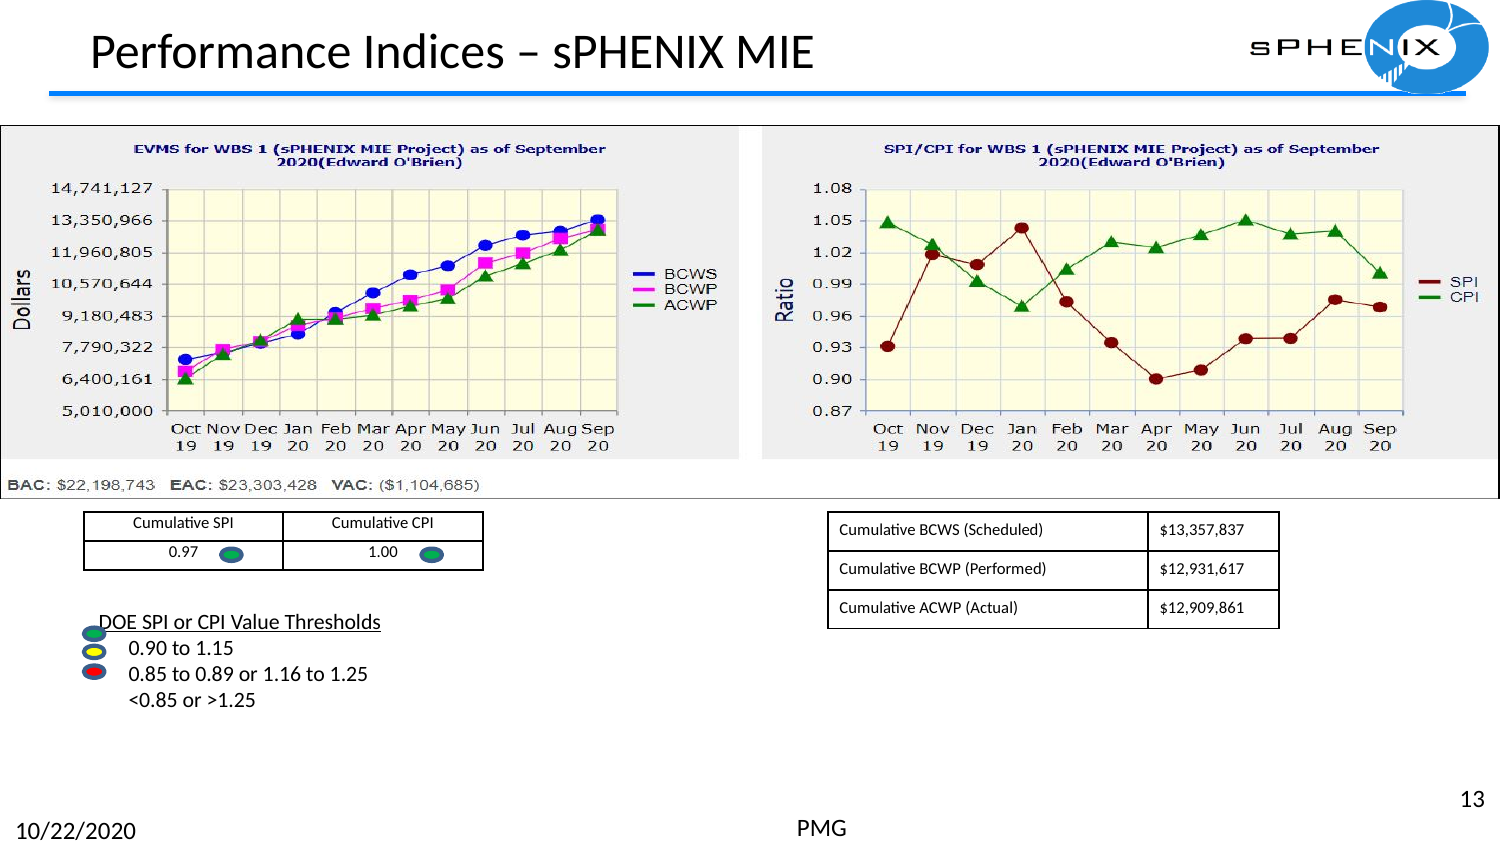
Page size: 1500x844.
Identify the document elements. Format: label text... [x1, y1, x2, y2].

picture [0, 125, 1500, 499]
text_box [81, 643, 107, 661]
table_cell $12,931,617 [1149, 552, 1278, 589]
text_box [419, 546, 444, 564]
table_header $13,357,837 [1149, 513, 1278, 550]
slide_number 13 [1412, 780, 1500, 815]
picture [1250, 0, 1489, 94]
table_header Cumulative SPI [85, 513, 282, 540]
table_cell Cumulative BCWP (Performed) [829, 552, 1147, 589]
table_cell Cumulative ACWP (Actual) [829, 591, 1147, 628]
table_cell $12,909,861 [1149, 591, 1278, 628]
text_box DOE SPI or CPI Value Thresholds 0.90 to 1.15 0.85 to 0.89 or 1.16 to 1.25 <0.85 or >1.25 [83, 600, 483, 754]
footer PMG [173, 814, 1470, 840]
text_box [81, 625, 107, 643]
text_box [219, 546, 244, 564]
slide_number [0, 815, 350, 844]
title Performance Indices – sPHENIX MIE [75, 4, 1425, 94]
table_header Cumulative BCWS (Scheduled) [829, 513, 1147, 550]
table_cell 1.00 [284, 542, 482, 569]
table_header Cumulative CPI [284, 513, 482, 540]
text_box [81, 663, 107, 680]
table_cell 0.97 [85, 542, 282, 569]
